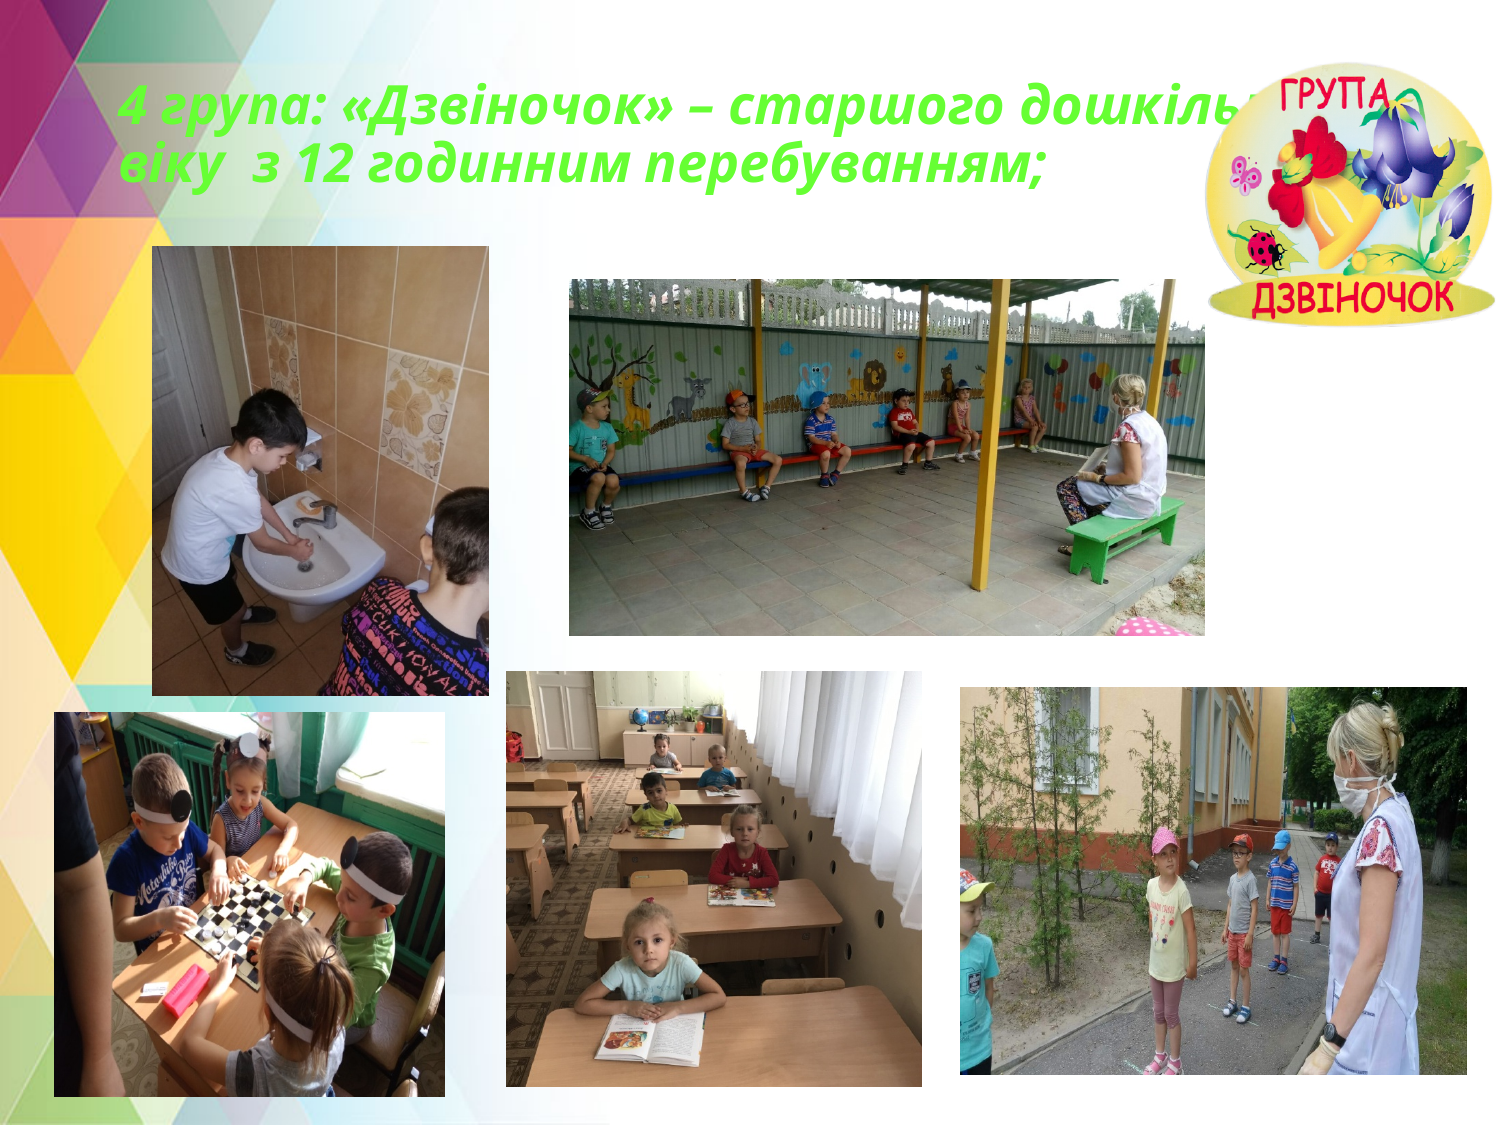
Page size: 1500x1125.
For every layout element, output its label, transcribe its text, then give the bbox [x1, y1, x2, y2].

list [569, 279, 1205, 636]
title 4 група: «Дзвіночок» – старшого дошкільного віку з 12 годинним перебуванням; [103, 59, 1198, 278]
picture [0, 0, 1500, 1125]
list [152, 246, 490, 696]
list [960, 687, 1467, 1075]
